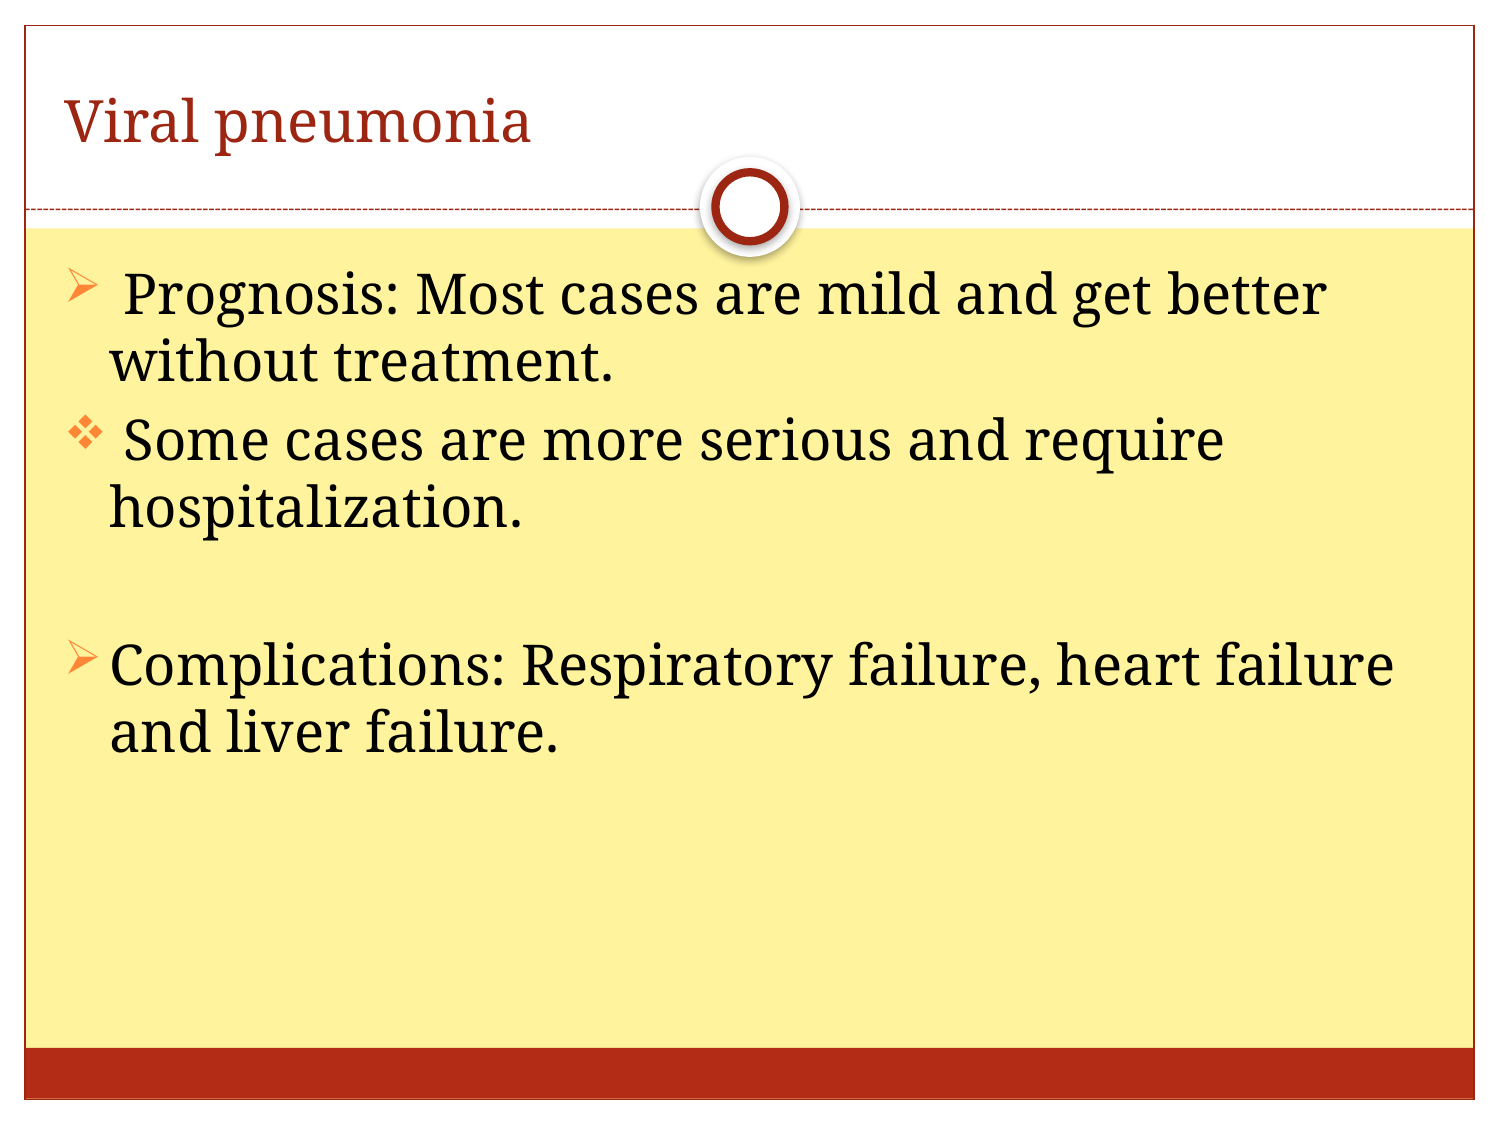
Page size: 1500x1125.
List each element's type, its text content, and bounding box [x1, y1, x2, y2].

title Viral pneumonia [49, 37, 1450, 162]
list Prognosis: Most cases are mild and get better without treatment. Some cases are more serious and require hospitalization. Complications: Respiratory failure, heart failure and liver failure. [49, 250, 1445, 1001]
